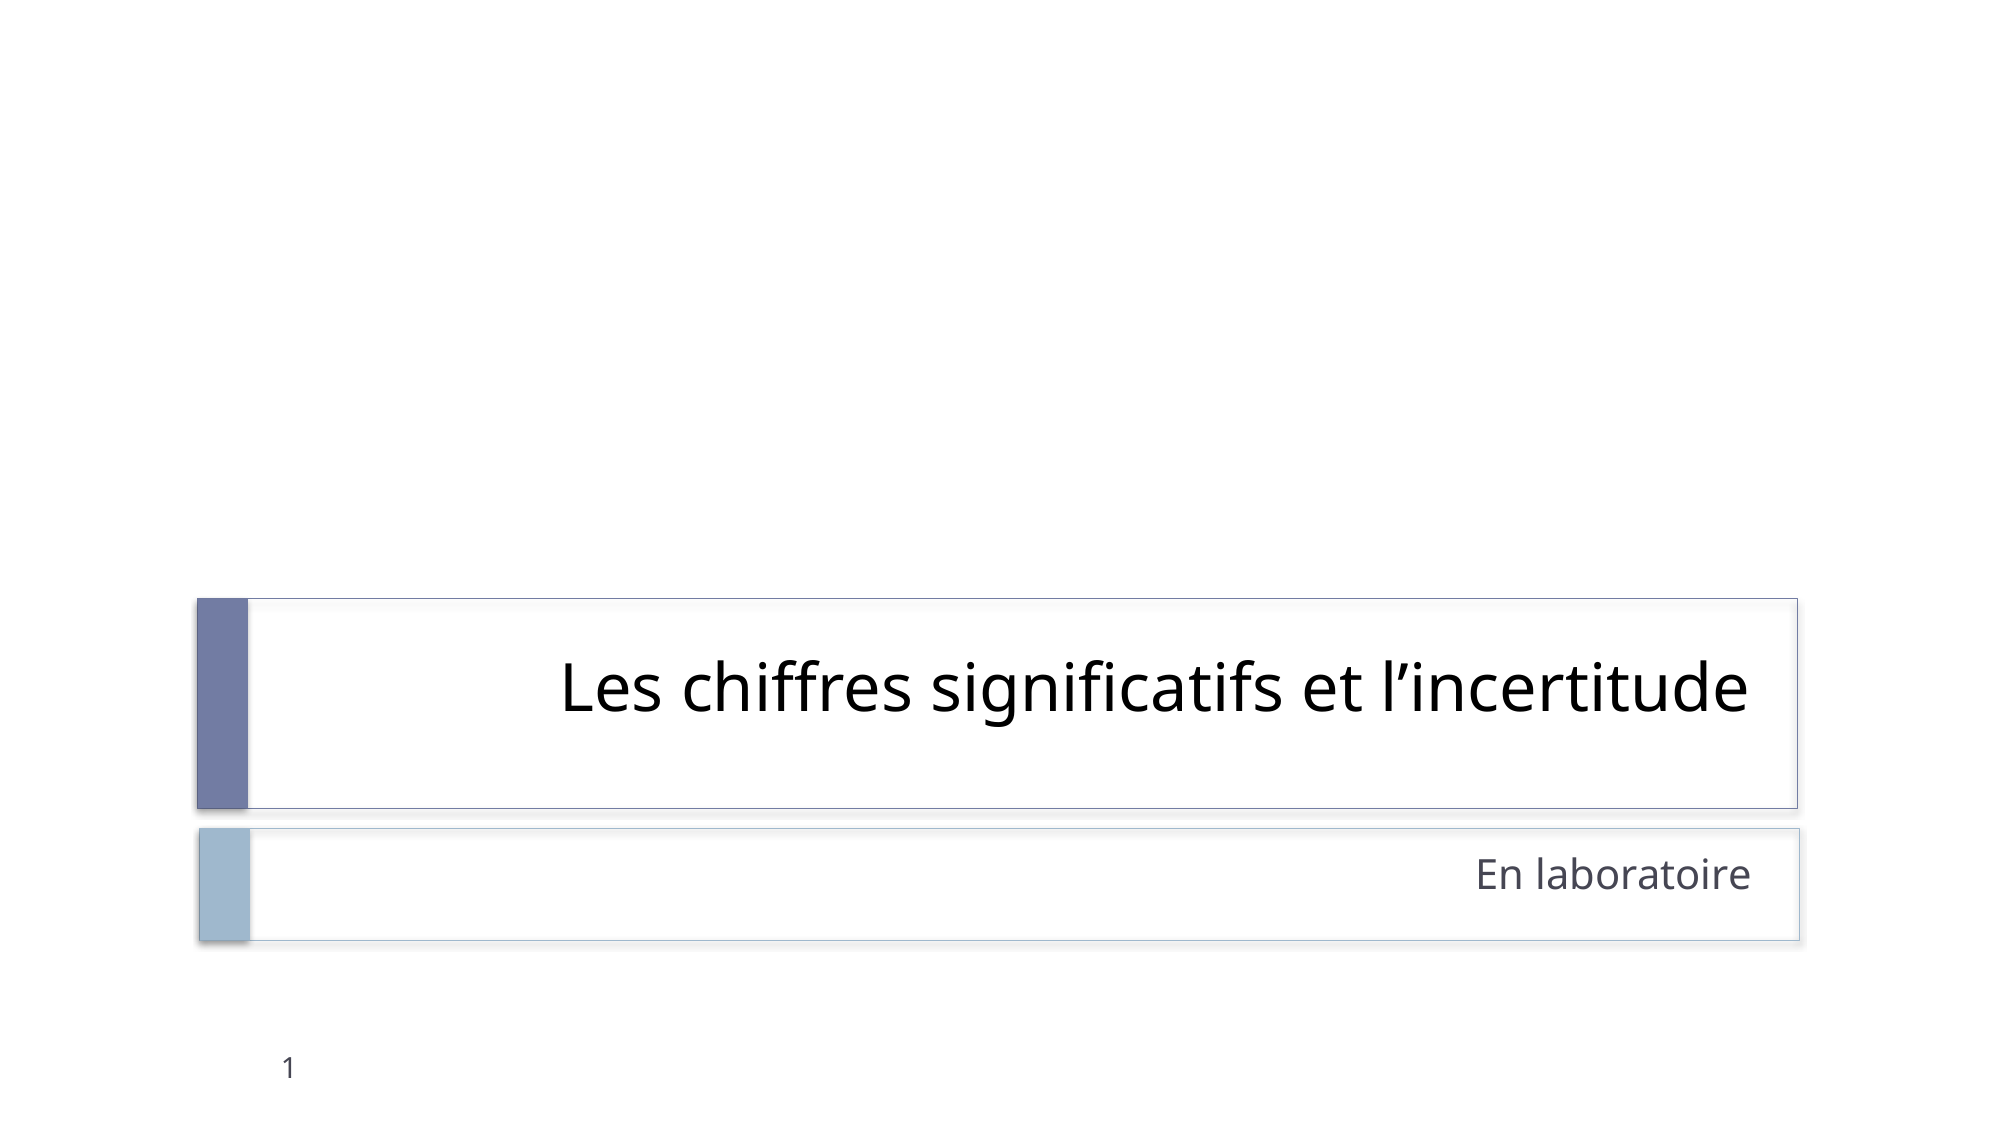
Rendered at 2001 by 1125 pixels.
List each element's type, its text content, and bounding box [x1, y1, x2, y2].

title Les chiffres significatifs et l’incertitude [266, 637, 1767, 800]
subtitle En laboratoire [266, 840, 1767, 929]
slide_number 1 [265, 1042, 533, 1103]
